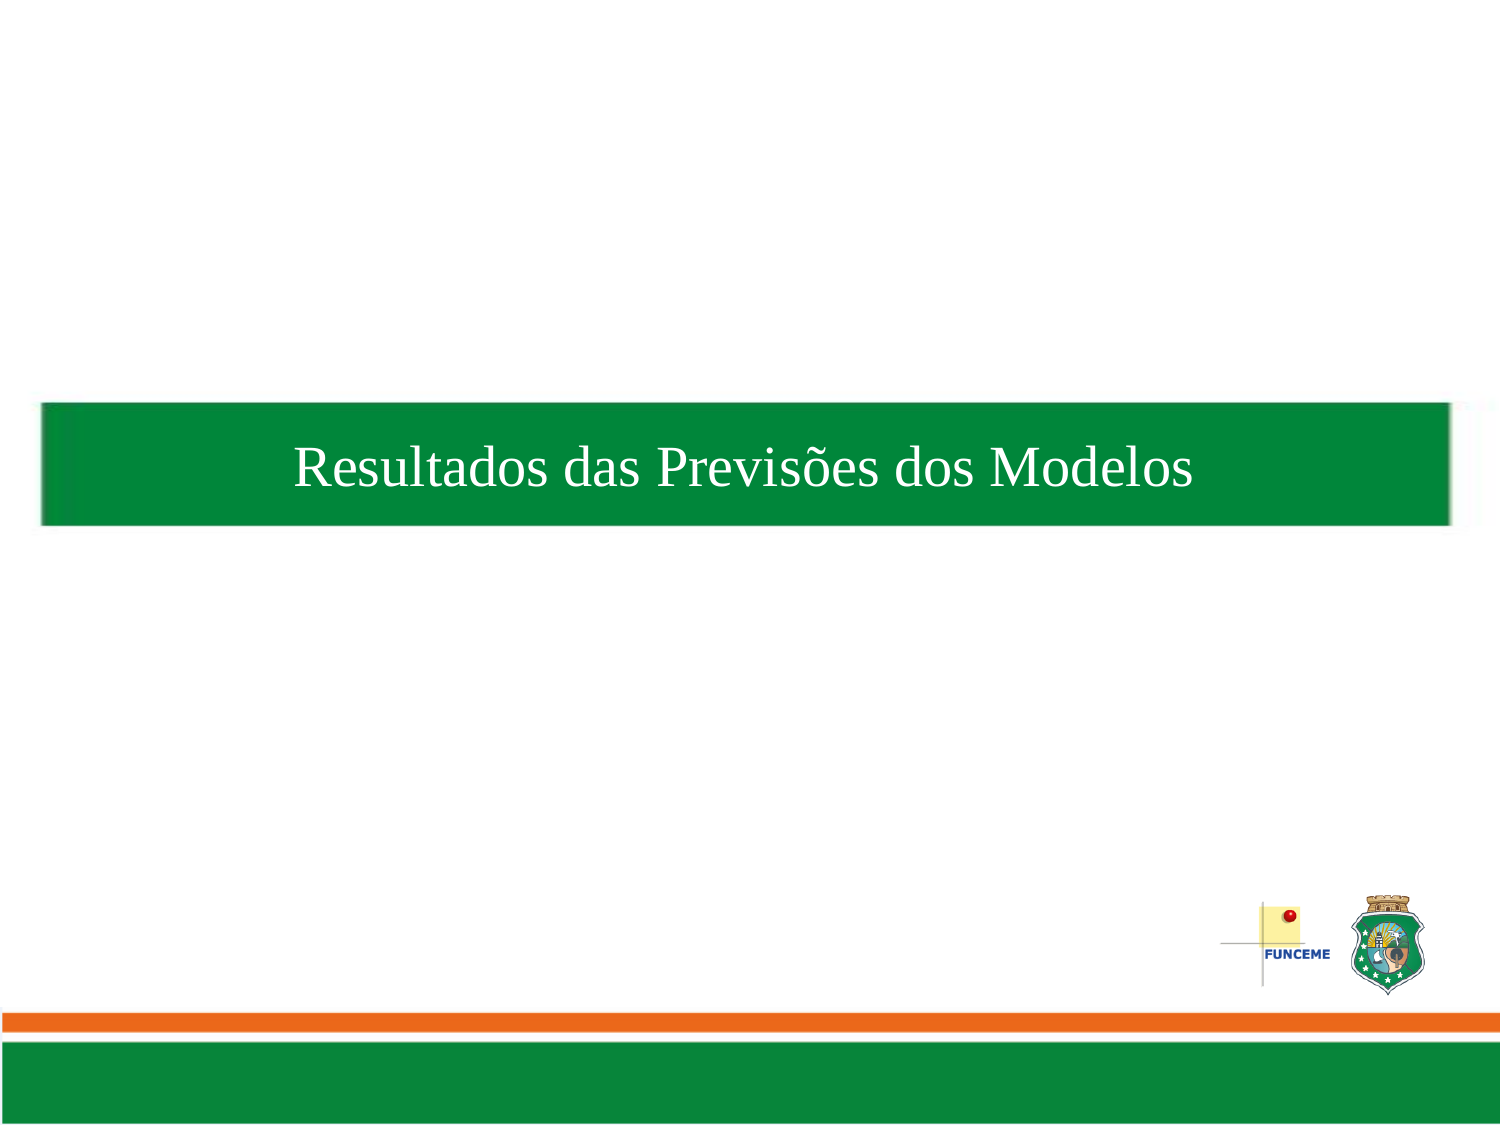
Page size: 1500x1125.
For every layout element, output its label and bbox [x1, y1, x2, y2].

picture [0, 1007, 1500, 1125]
picture [0, 362, 1499, 539]
picture [1209, 880, 1435, 1001]
